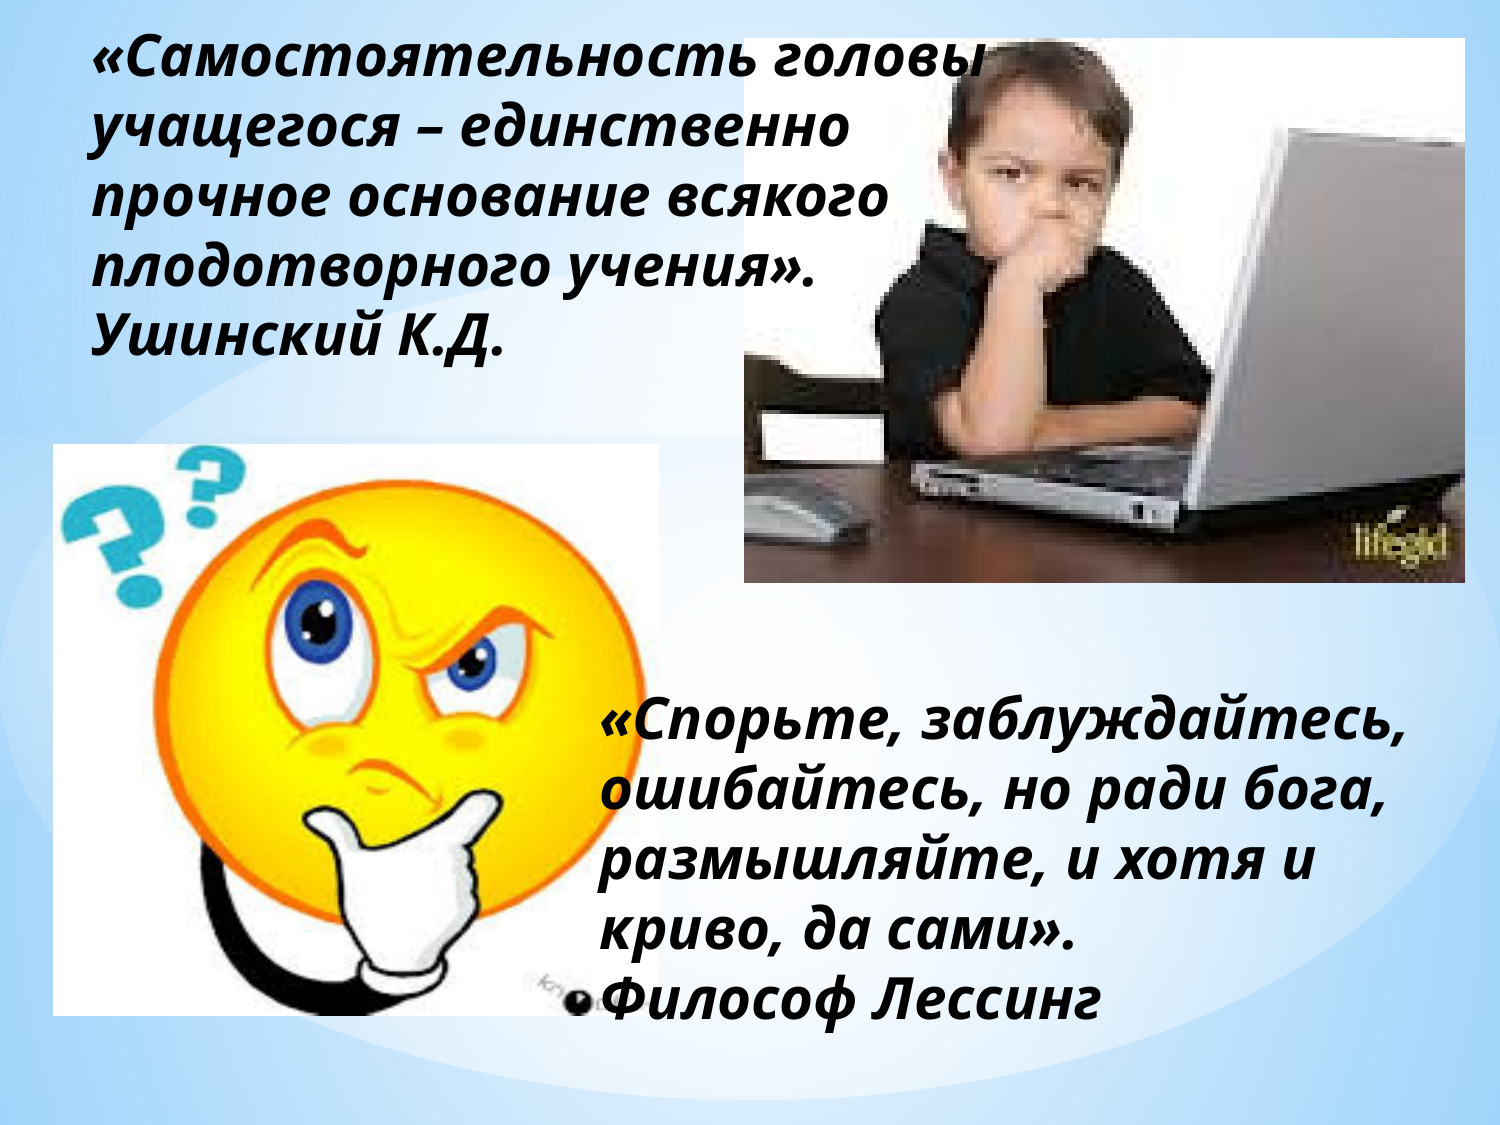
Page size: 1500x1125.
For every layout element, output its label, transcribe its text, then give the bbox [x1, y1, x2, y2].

picture [52, 443, 659, 1017]
picture [744, 38, 1466, 583]
text_box «Самостоятельность головы учащегося – единственно прочное основание всякого плодотворного учения». Ушинский К.Д. [76, 10, 1471, 463]
text_box «Самостоятельность головы учащегося – единственно прочное основание всякого плодотворного учения». Ушинский К.Д. [76, 584, 1471, 1050]
text_box «Спорьте, заблуждайтесь, ошибайтесь, но ради бога, размышляйте, и хотя и криво, да сами». Философ Лессинг [584, 463, 1447, 1039]
